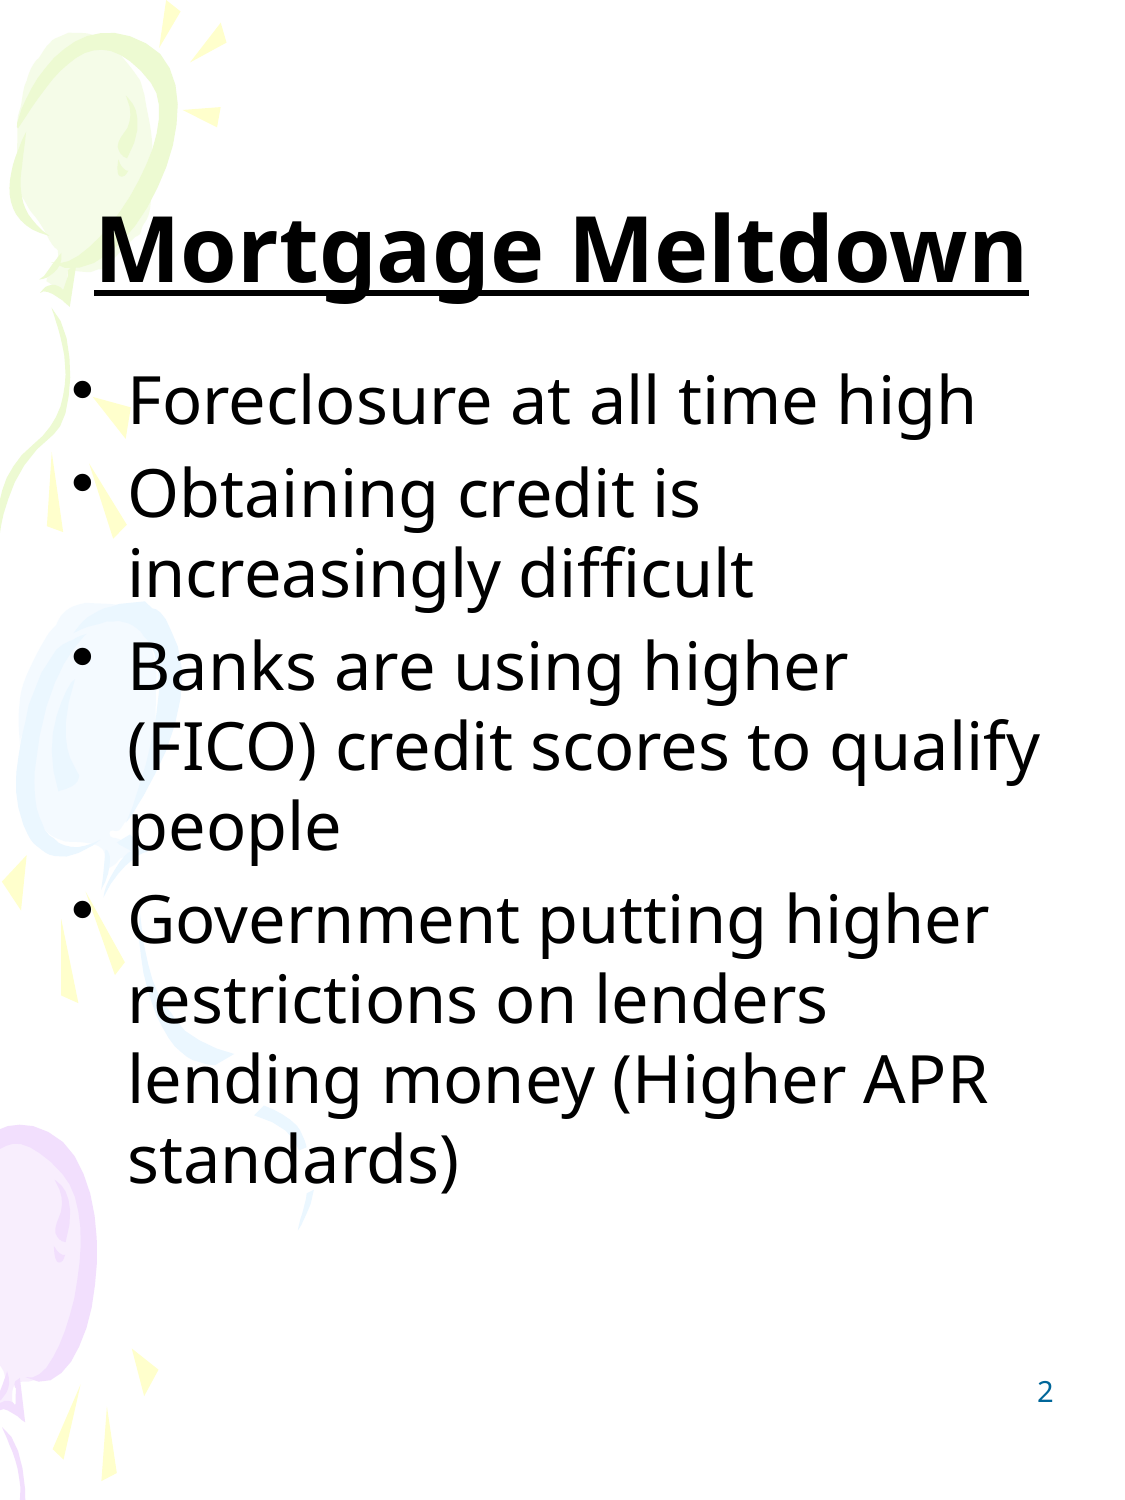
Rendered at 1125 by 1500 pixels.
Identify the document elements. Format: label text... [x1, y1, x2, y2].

list Foreclosure at all time high Obtaining credit is increasingly difficult Banks are using higher (FICO) credit scores to qualify people Government putting higher restrictions on lenders lending money (Higher APR standards) [56, 349, 1069, 1325]
title Mortgage Meltdown [54, 22, 1069, 311]
slide_number 2 [806, 1365, 1069, 1466]
